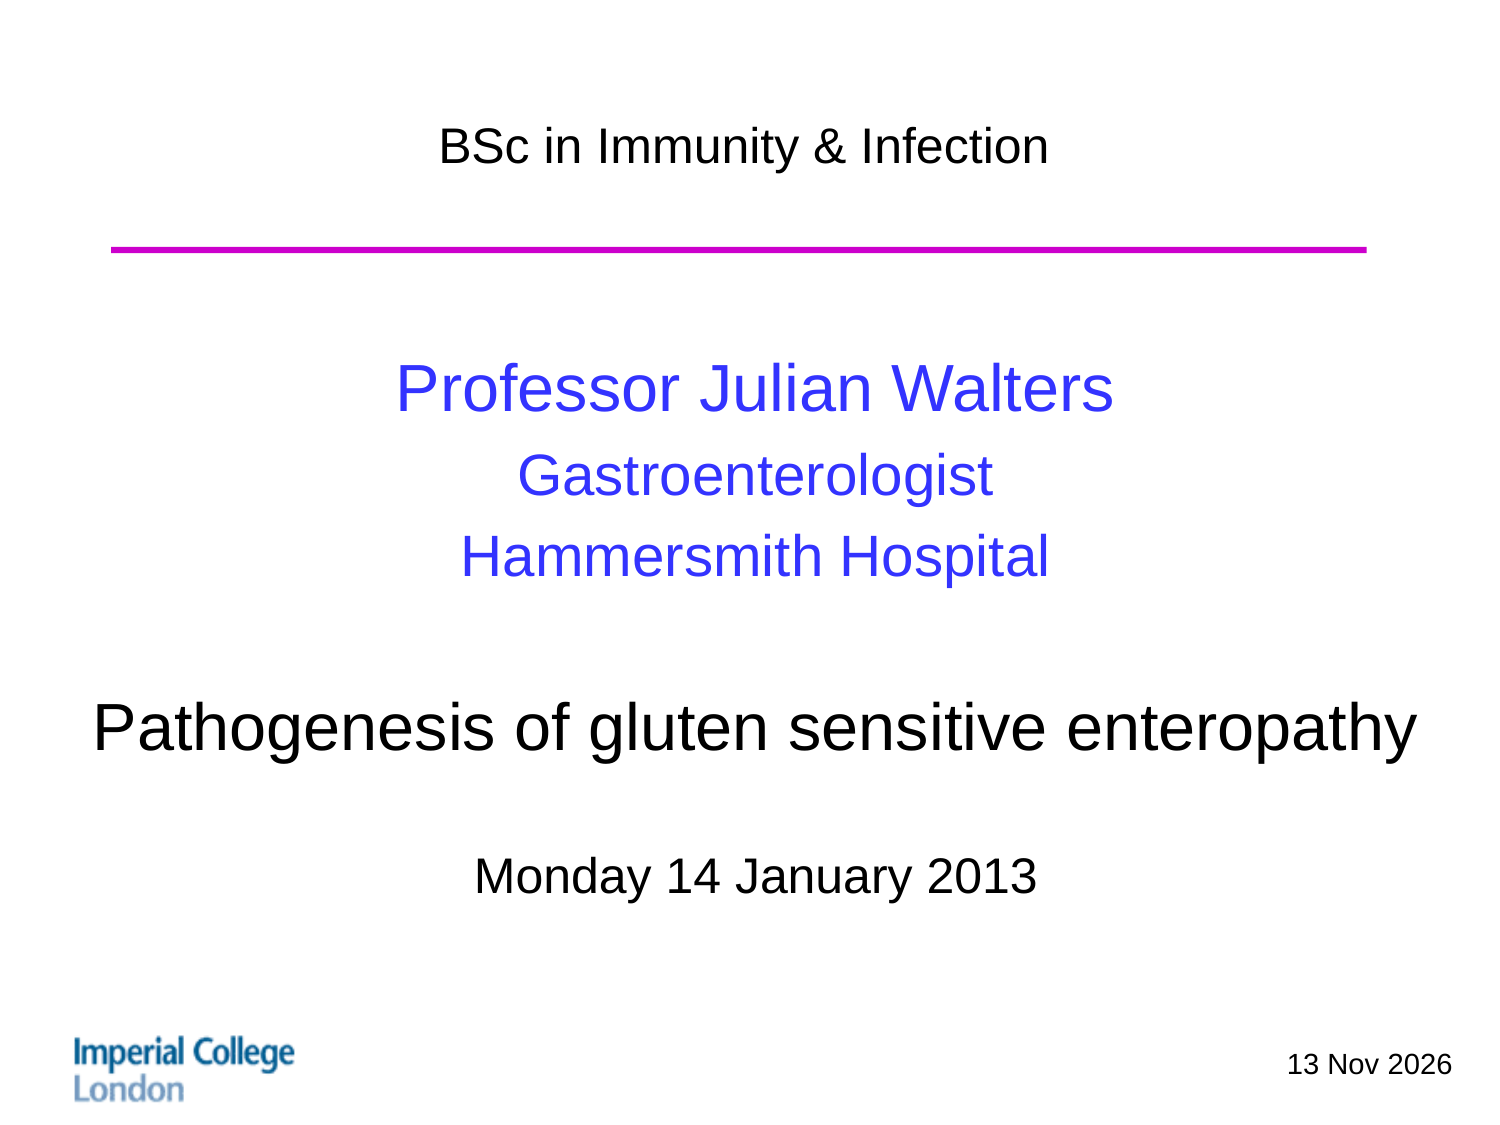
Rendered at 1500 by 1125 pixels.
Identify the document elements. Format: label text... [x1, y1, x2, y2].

slide_number Jan-13 [1155, 1024, 1469, 1101]
subtitle Professor Julian Walters Gastroenterologist Hammersmith Hospital Pathogenesis of gluten sensitive enteropathy Monday 14 January 2013 [70, 337, 1442, 975]
picture [55, 1021, 313, 1125]
title BSc in Immunity & Infection [123, 49, 1365, 238]
